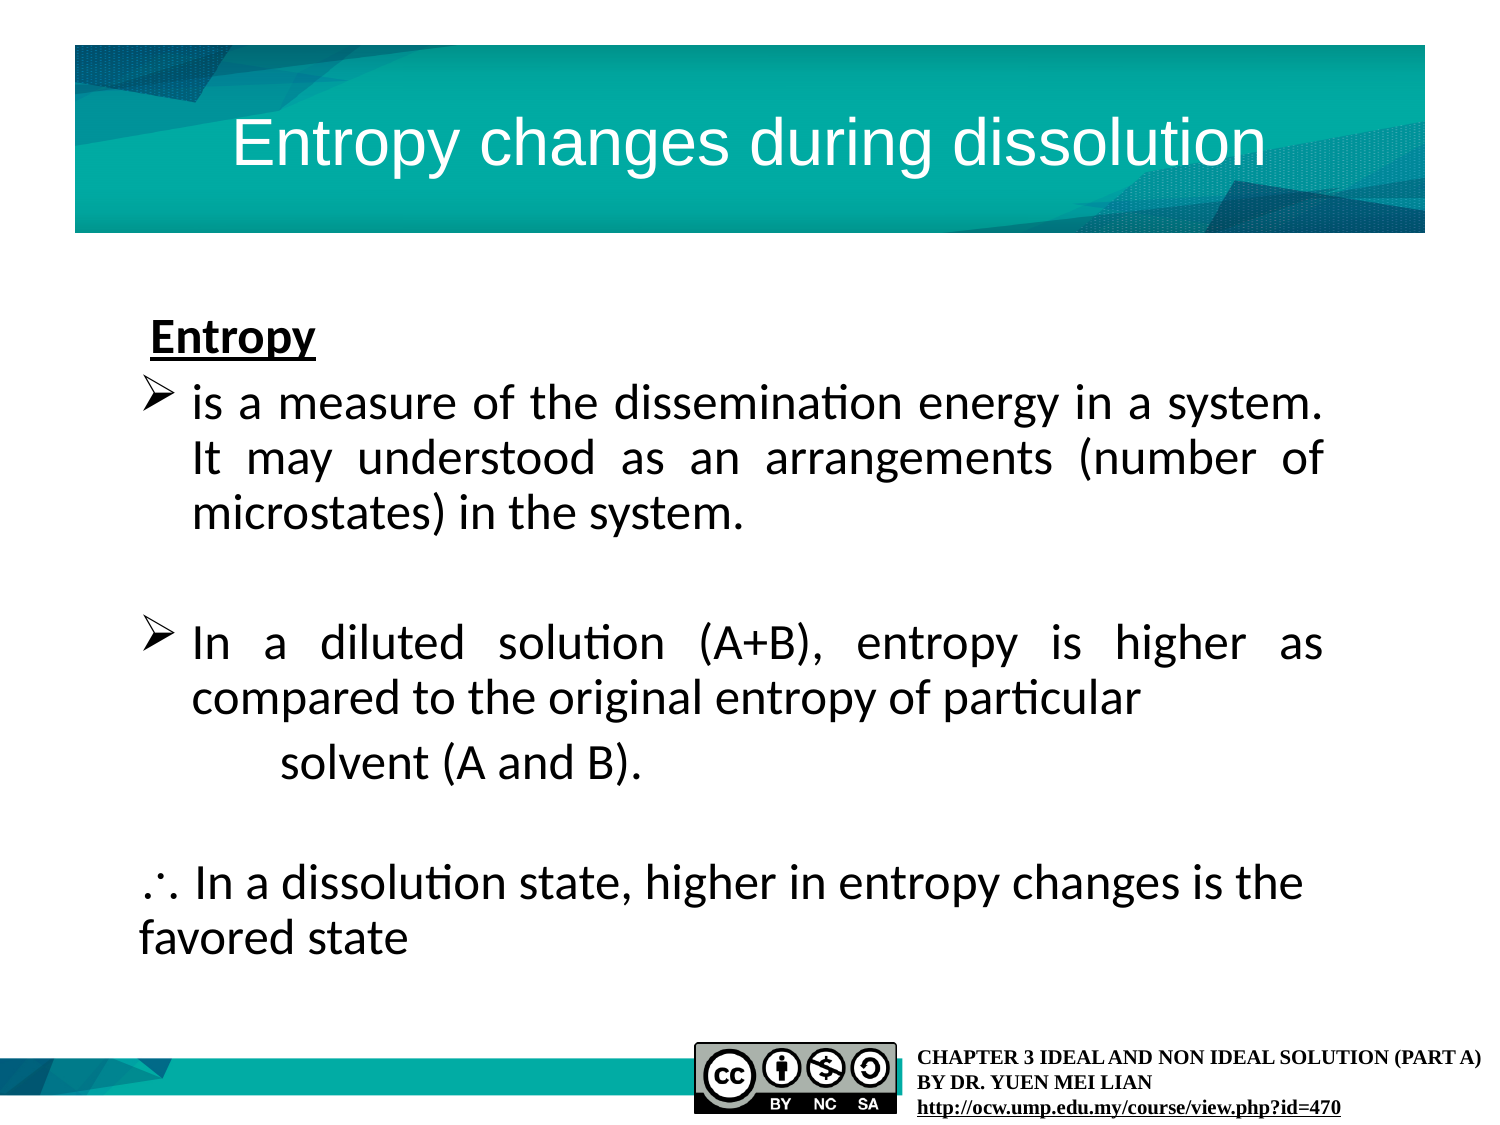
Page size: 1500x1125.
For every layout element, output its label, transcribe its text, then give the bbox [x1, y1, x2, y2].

title Entropy changes during dissolution [75, 45, 1425, 233]
text_box Entropy is a measure of the dissemination energy in a system. It may understood as an arrangements (number of microstates) in the system. In a diluted solution (A+B), entropy is higher as compared to the original entropy of particular solvent (A and B).  In a dissolution state, higher in entropy changes is the favored state [123, 302, 1340, 978]
picture [0, 0, 1500, 1125]
